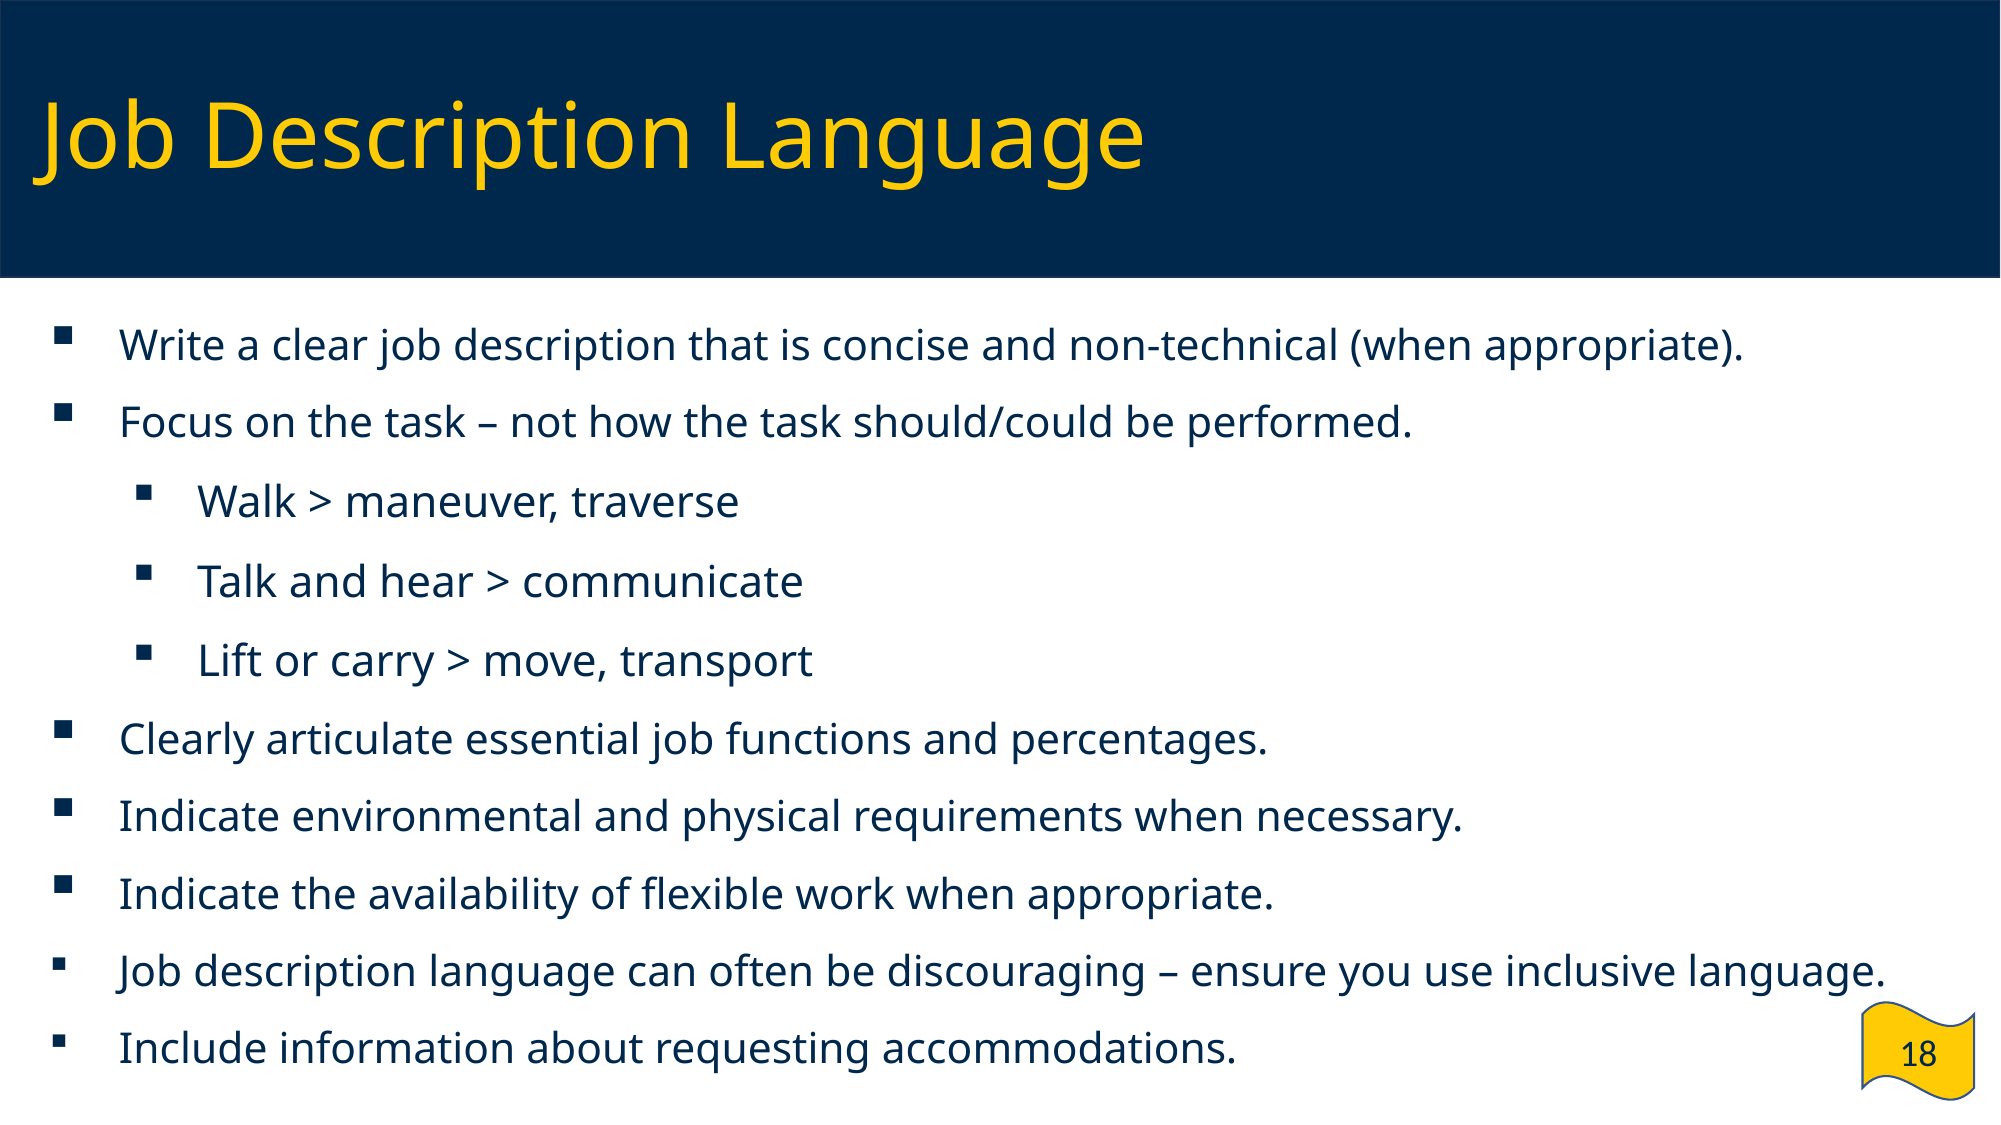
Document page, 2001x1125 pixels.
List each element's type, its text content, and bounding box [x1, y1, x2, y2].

title Job Description Language [25, 29, 1977, 248]
list Write a clear job description that is concise and non-technical (when appropriate). Focus on the task – not how the task should/could be performed. Walk > maneuver, traverse Talk and hear > communicate Lift or carry > move, transport Clearly articulate essential job functions and percentages. Indicate environmental and physical requirements when necessary. Indicate the availability of flexible work when appropriate. Job description language can often be discouraging – ensure you use inclusive language. Include information about requesting accommodations. [25, 292, 1977, 1096]
